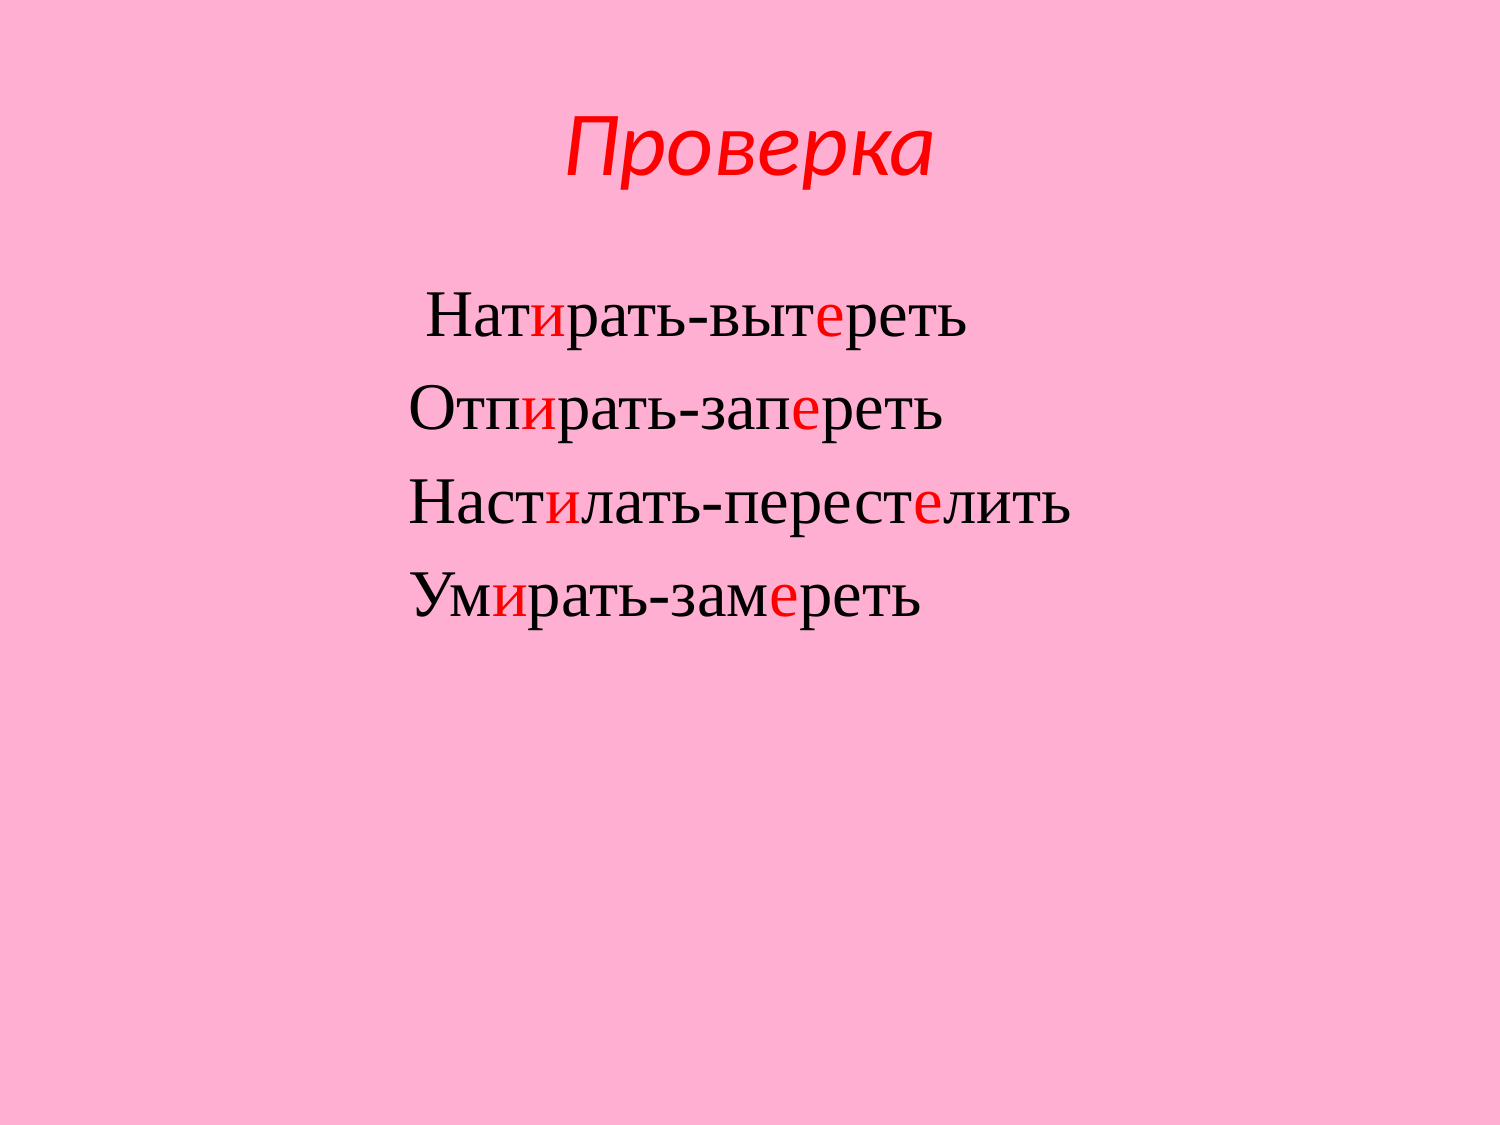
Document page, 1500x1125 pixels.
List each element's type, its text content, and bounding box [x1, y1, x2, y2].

list Натирать-вытереть Отпирать-запереть Настилать-перестелить Умирать-замереть [75, 262, 1425, 1005]
title Проверка [75, 45, 1425, 233]
